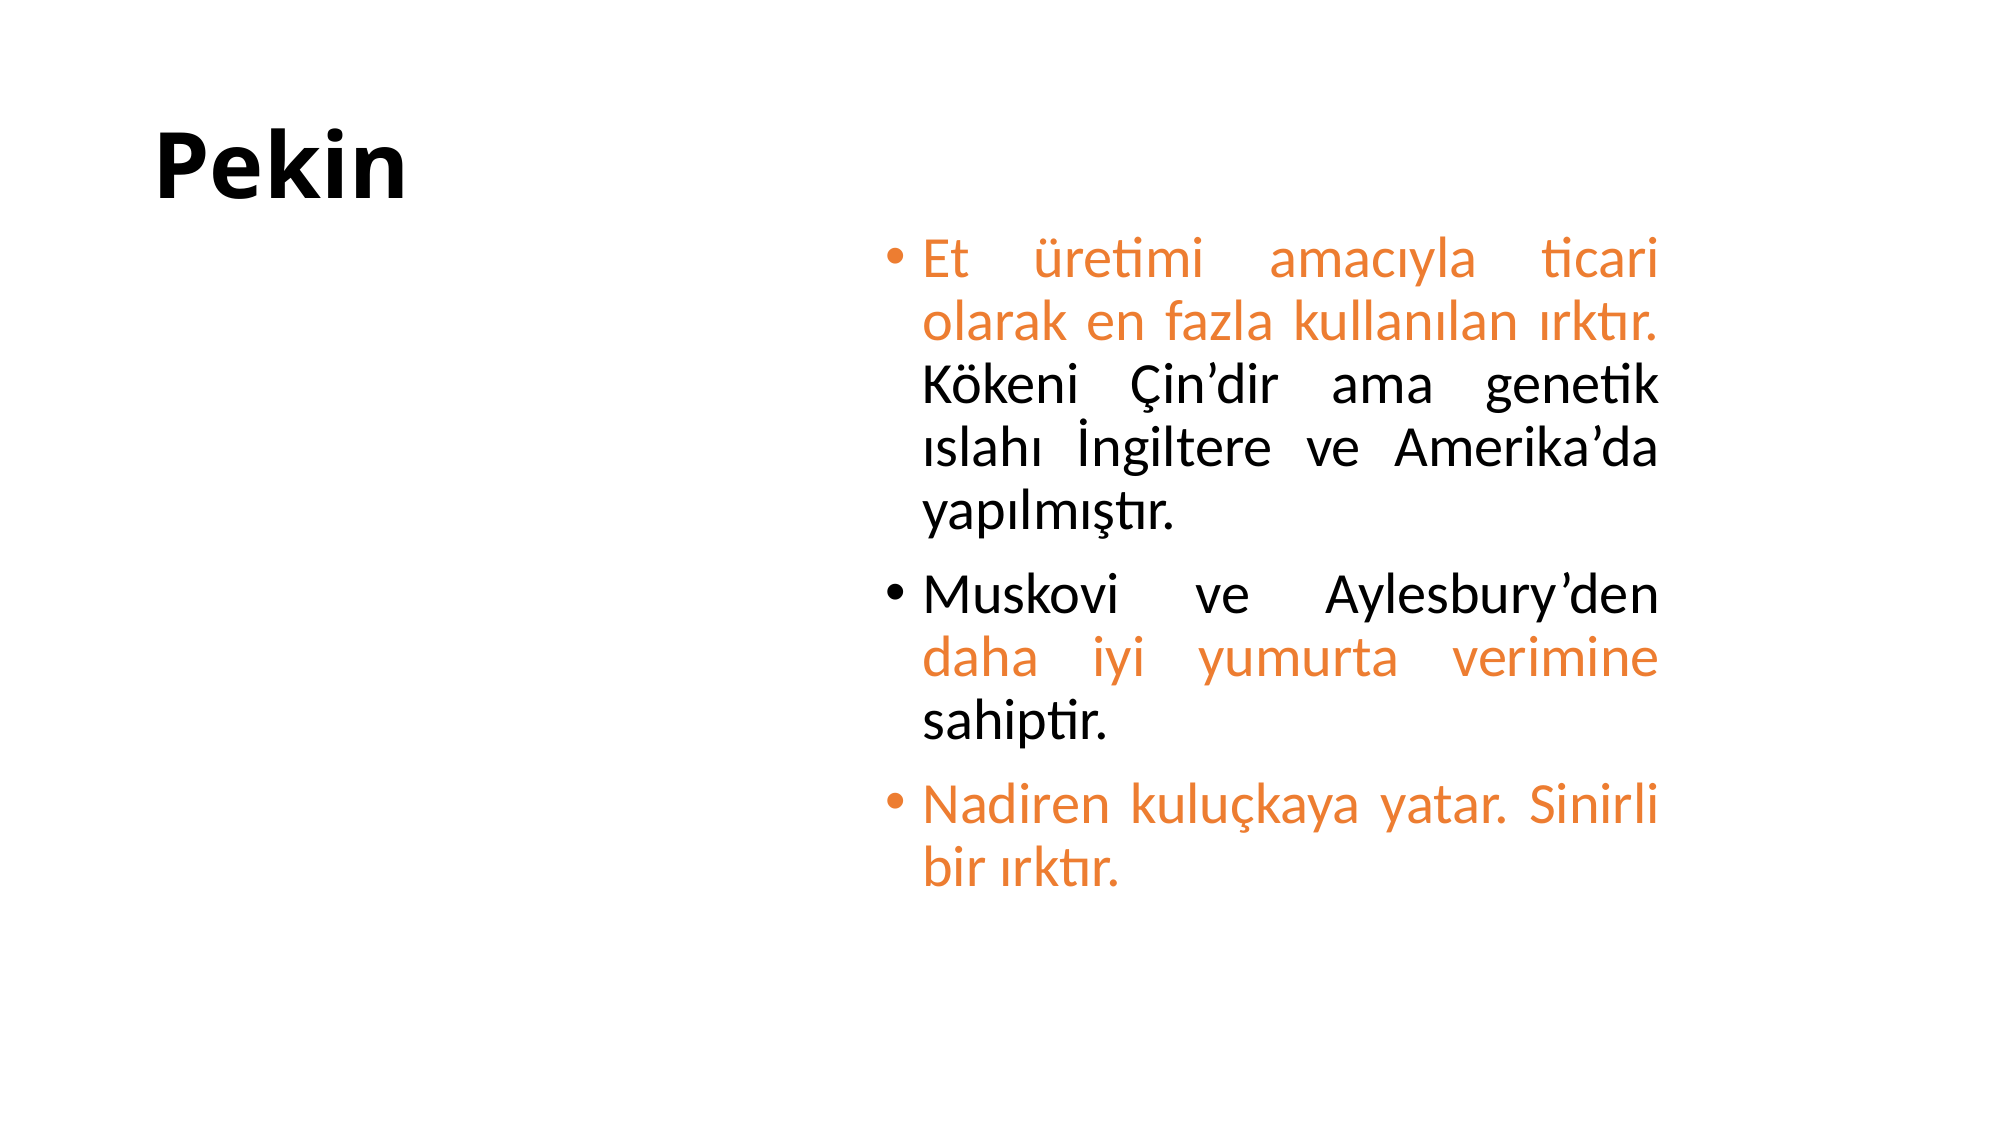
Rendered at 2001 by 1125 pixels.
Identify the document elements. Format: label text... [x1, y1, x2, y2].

list Et üretimi amacıyla ticari olarak en fazla kullanılan ırktır. Kökeni Çin’dir ama genetik ıslahı İngiltere ve Amerika’da yapılmıştır. Muskovi ve Aylesbury’den daha iyi yumurta verimine sahiptir. Nadiren kuluçkaya yatar. Sinirli bir ırktır. [870, 220, 1675, 1071]
title Pekin [137, 59, 1863, 278]
